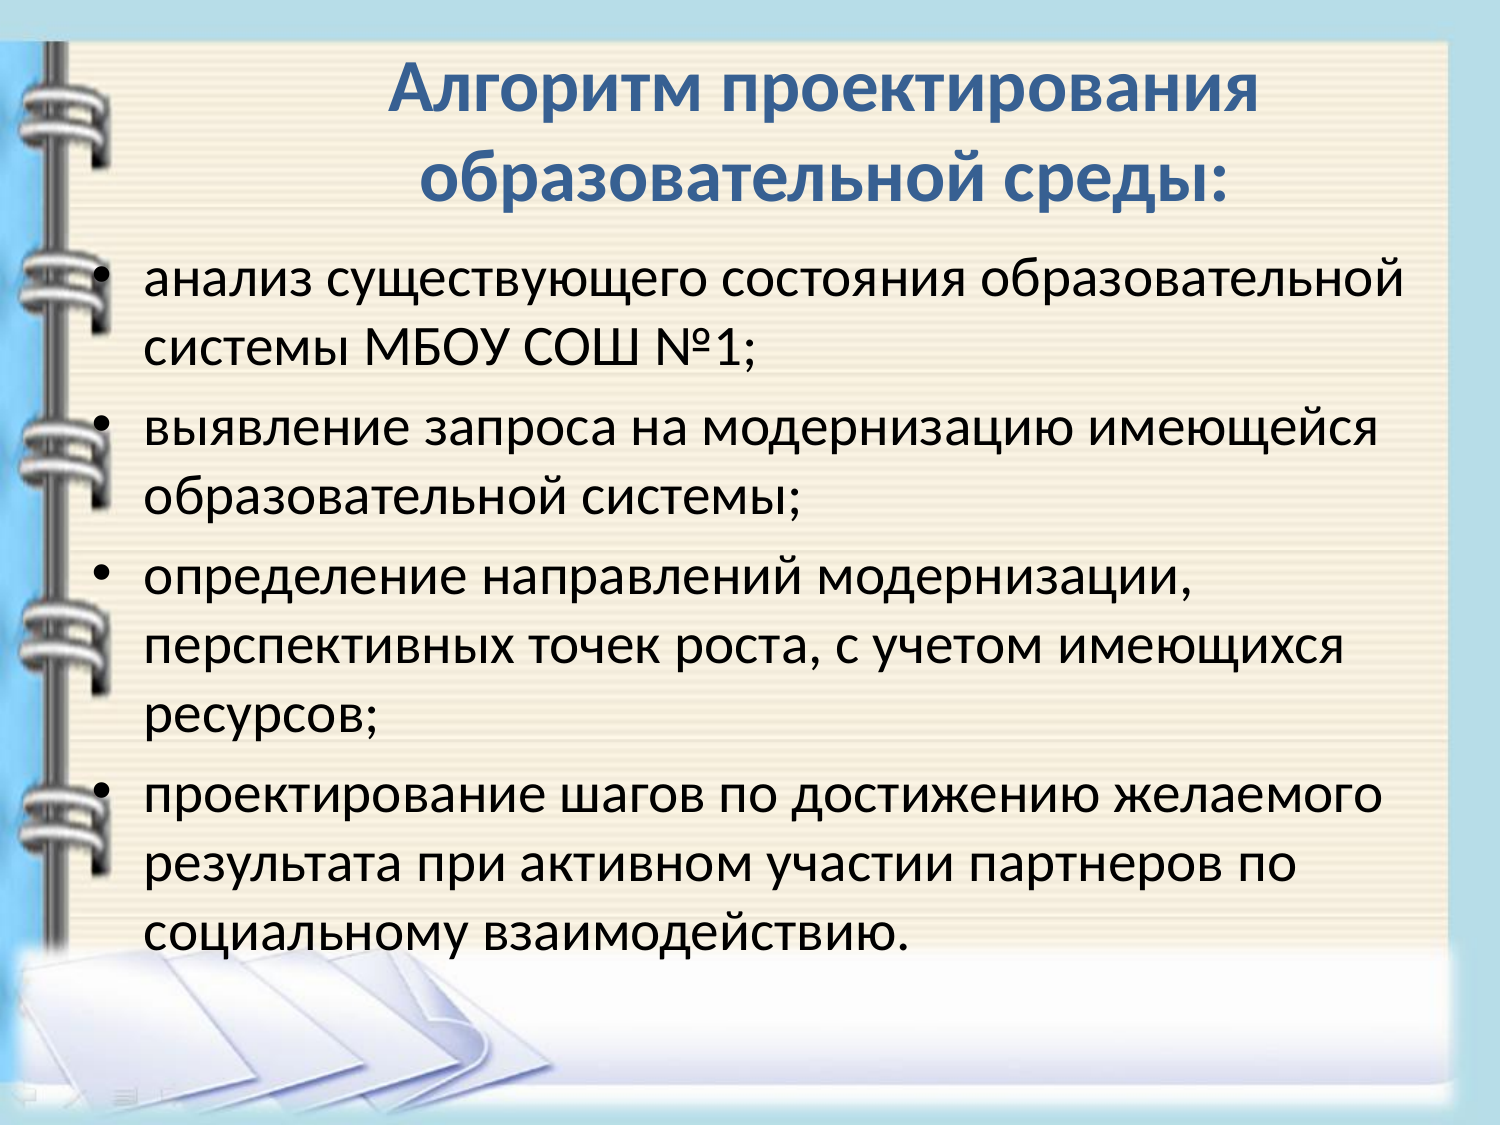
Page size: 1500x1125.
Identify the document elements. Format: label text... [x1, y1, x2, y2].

picture [0, 0, 1500, 1125]
list анализ существующего состояния образовательной системы МБОУ СОШ №1; выявление запроса на модернизацию имеющейся образовательной системы; определение направлений модернизации, перспективных точек роста, с учетом имеющихся ресурсов; проектирование шагов по достижению желаемого результата при активном участии партнеров по социальному взаимодействию. [76, 231, 1427, 975]
title Алгоритм проектирования образовательной среды: [150, 78, 1500, 266]
